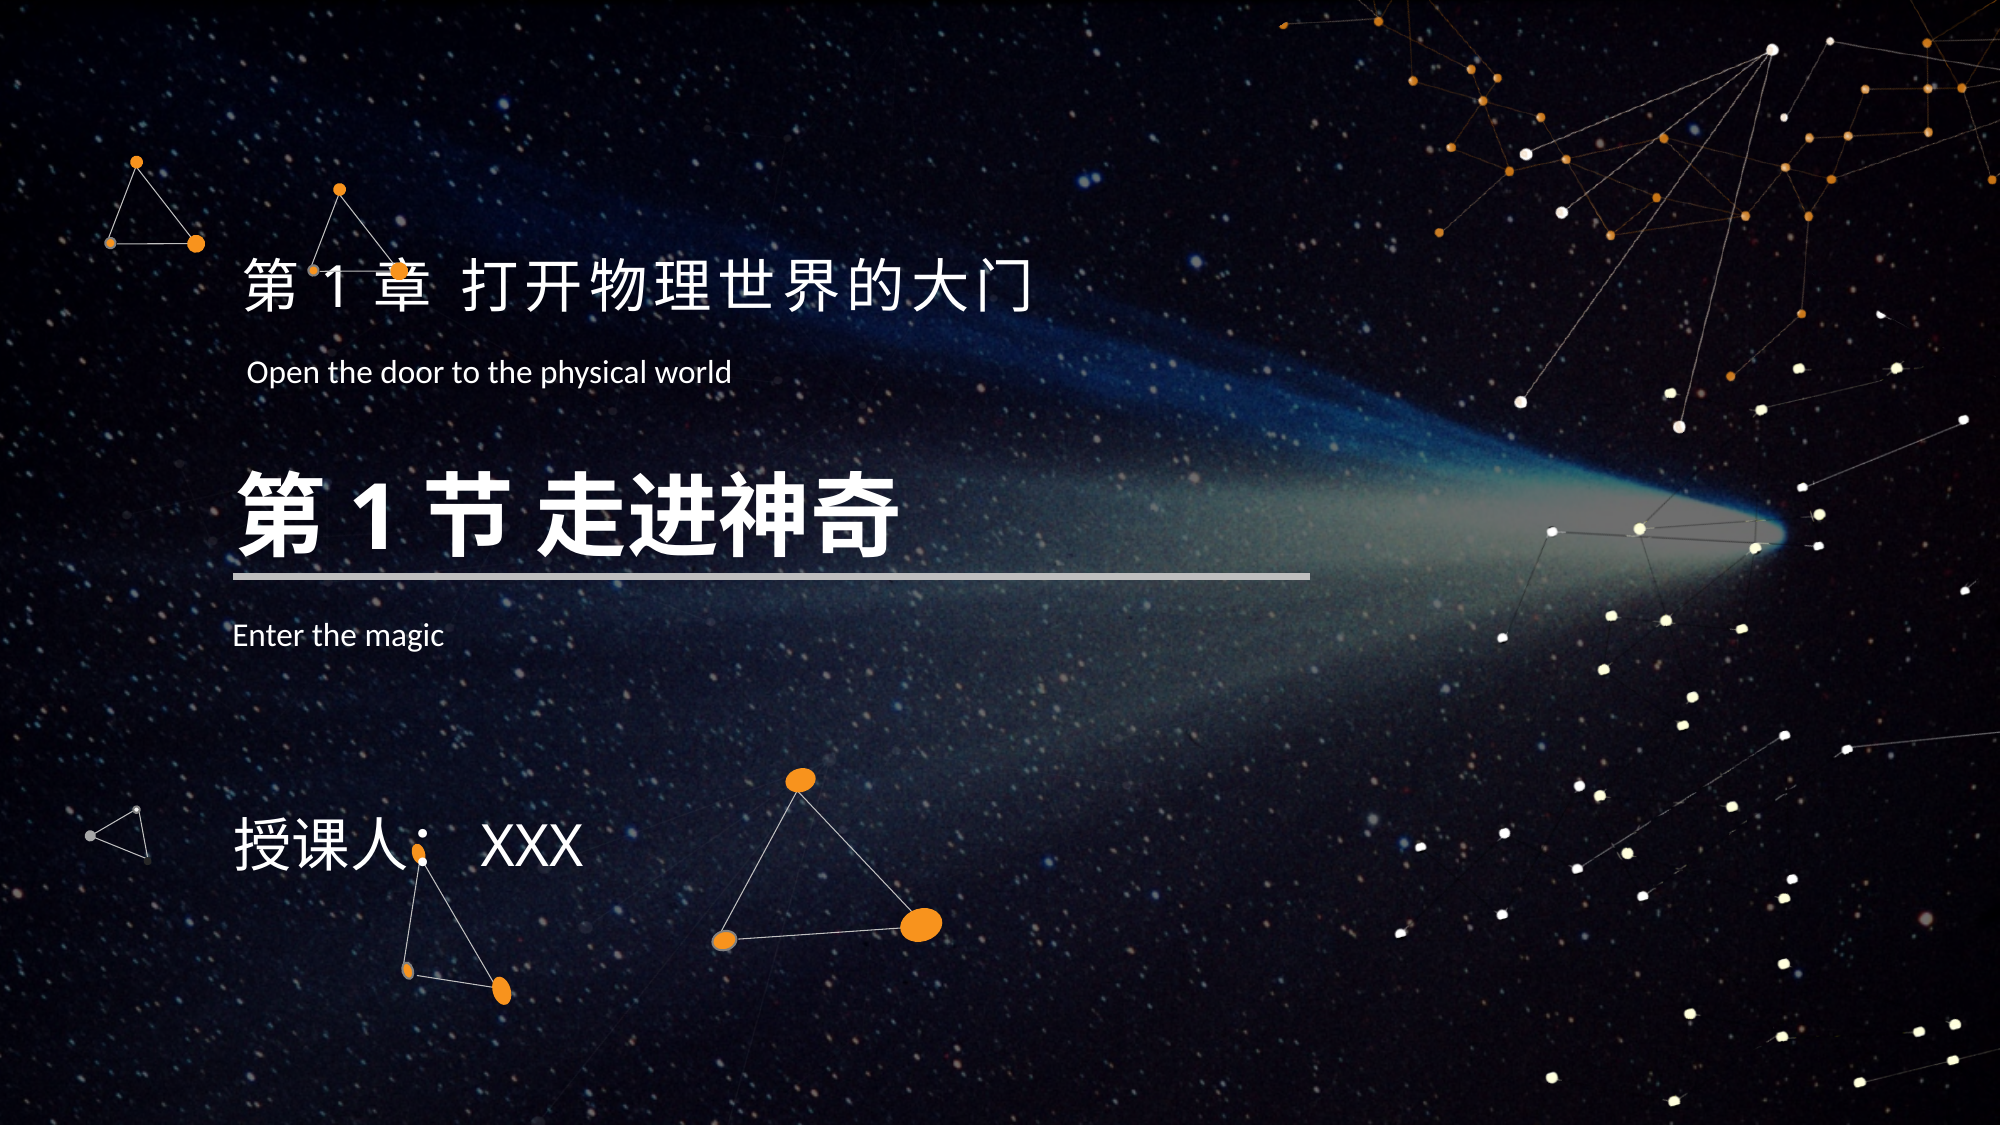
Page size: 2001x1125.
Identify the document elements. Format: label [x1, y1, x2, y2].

text_box [86, 167, 200, 261]
picture [0, 0, 2000, 1125]
text_box [700, 768, 910, 990]
text_box [345, 887, 529, 981]
text_box [88, 797, 151, 867]
text_box [289, 195, 403, 288]
